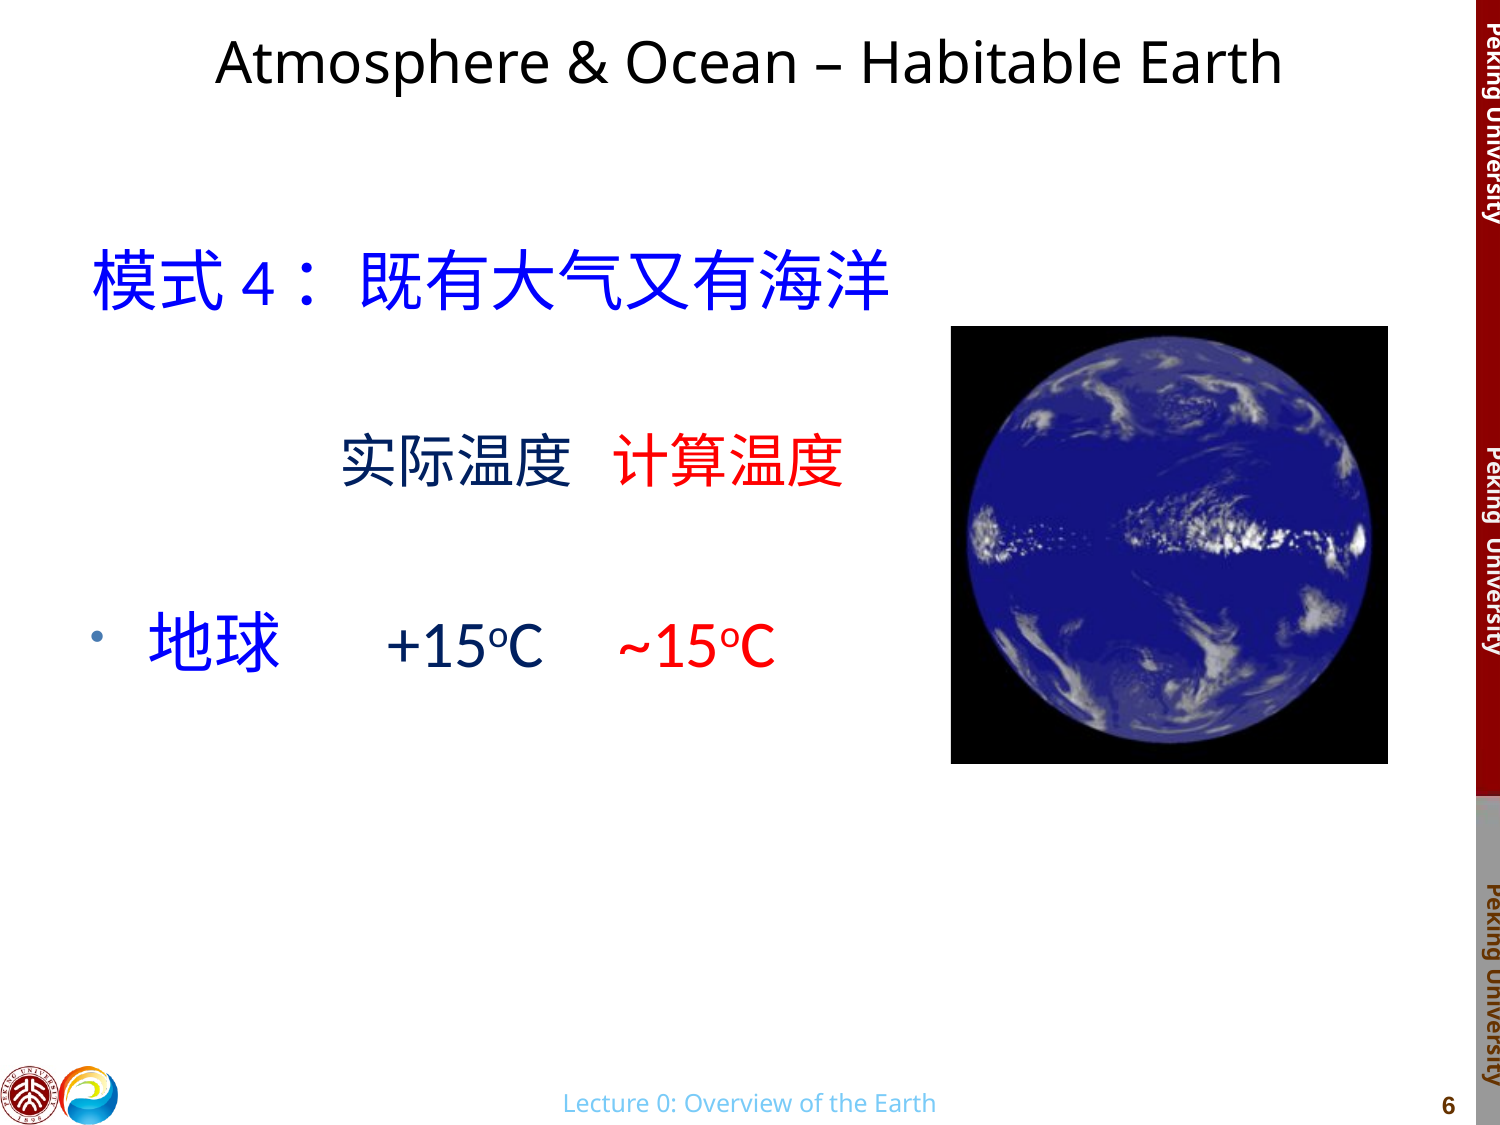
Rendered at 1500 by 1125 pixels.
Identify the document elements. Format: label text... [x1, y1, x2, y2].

picture [1490, 111, 1500, 118]
picture [1476, 0, 1500, 1125]
picture [1490, 1077, 1500, 1082]
picture [1490, 215, 1500, 220]
picture [0, 1065, 118, 1125]
picture [1490, 646, 1500, 651]
picture [1490, 1011, 1500, 1016]
picture [1490, 580, 1500, 585]
picture [1490, 150, 1500, 155]
title Atmosphere & Ocean – Habitable Earth [74, 0, 1426, 125]
picture [1489, 952, 1497, 957]
picture [1490, 542, 1500, 549]
picture [1489, 515, 1497, 520]
picture [950, 325, 1389, 764]
picture [1489, 91, 1497, 96]
picture [1490, 973, 1500, 980]
list 模式4：既有大气又有海洋 实际温度 计算温度 地球 +15oC ~15oC [76, 231, 916, 950]
